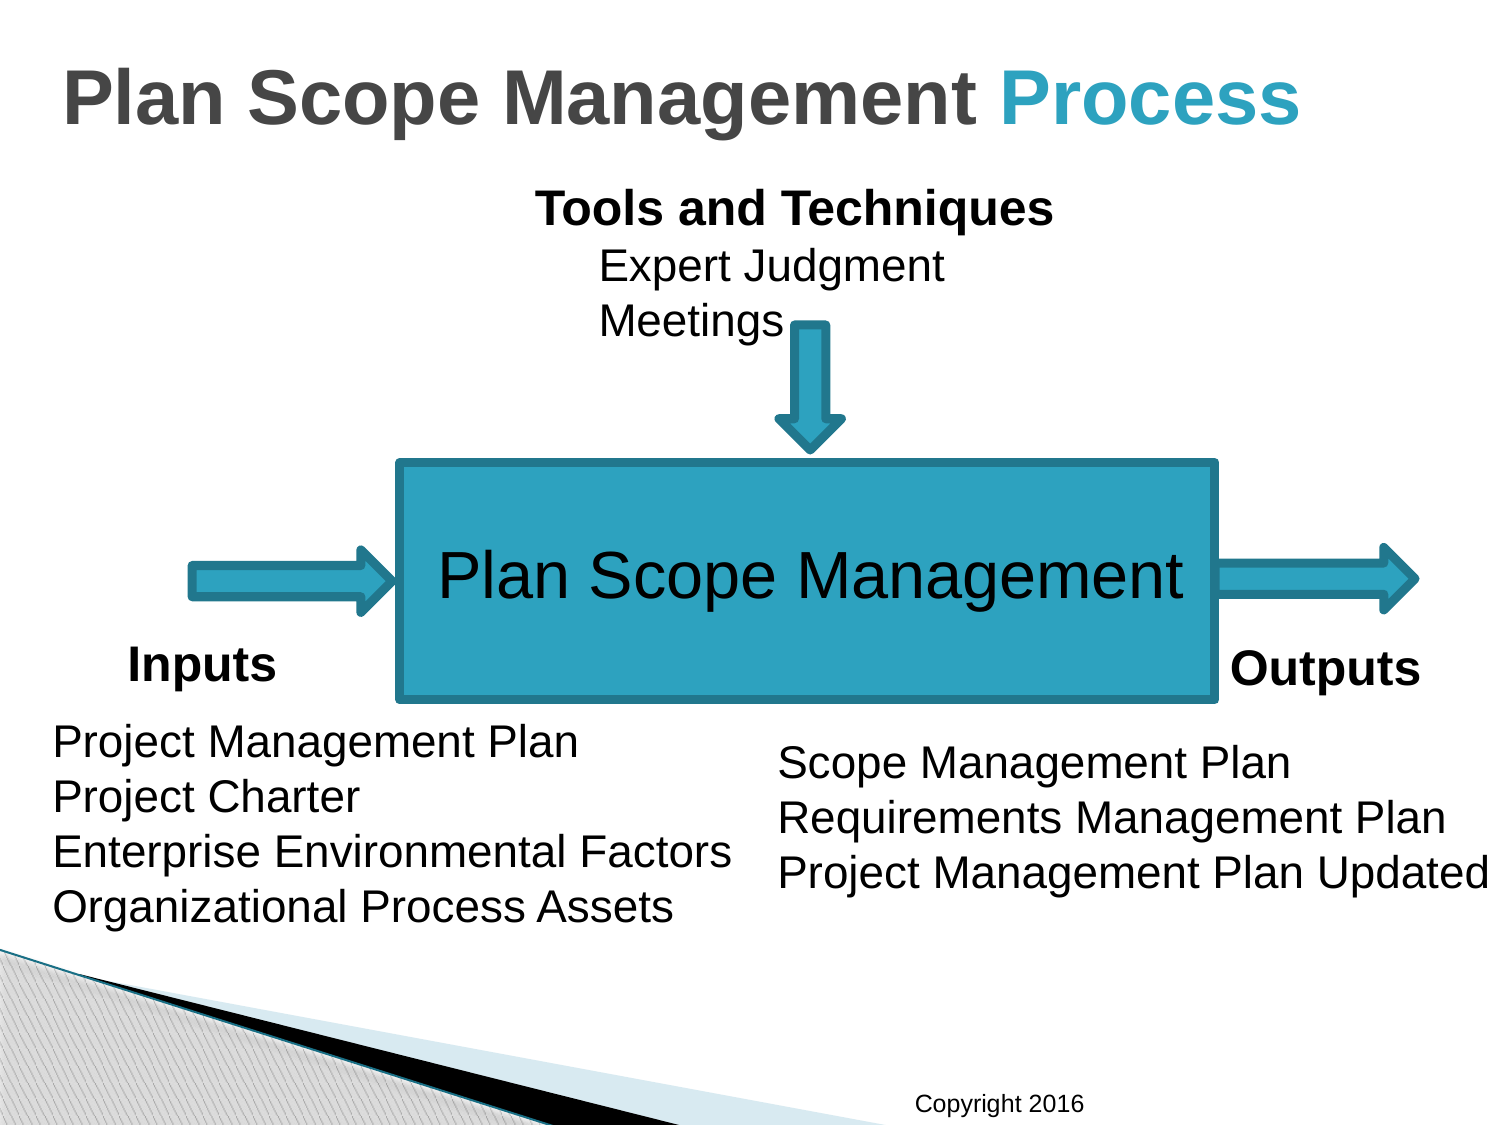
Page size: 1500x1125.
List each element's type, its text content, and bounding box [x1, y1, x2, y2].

text_box [395, 458, 1219, 704]
text_box [774, 320, 846, 455]
text_box Scope Management Plan Requirements Management Plan Project Management Plan Updated [762, 725, 1500, 905]
text_box Inputs [112, 623, 338, 699]
text_box Outputs [1214, 628, 1440, 703]
text_box Tools and Techniques Expert Judgment Meetings [519, 168, 1095, 354]
text_box [1250, 542, 1420, 615]
title Plan Scope Management Process [47, 0, 1398, 188]
text_box Project Management Plan Project Charter Enterprise Environmental Factors Organizational Process Assets [37, 703, 763, 939]
text_box Plan Scope Management [422, 524, 1250, 620]
text_box [187, 545, 397, 617]
